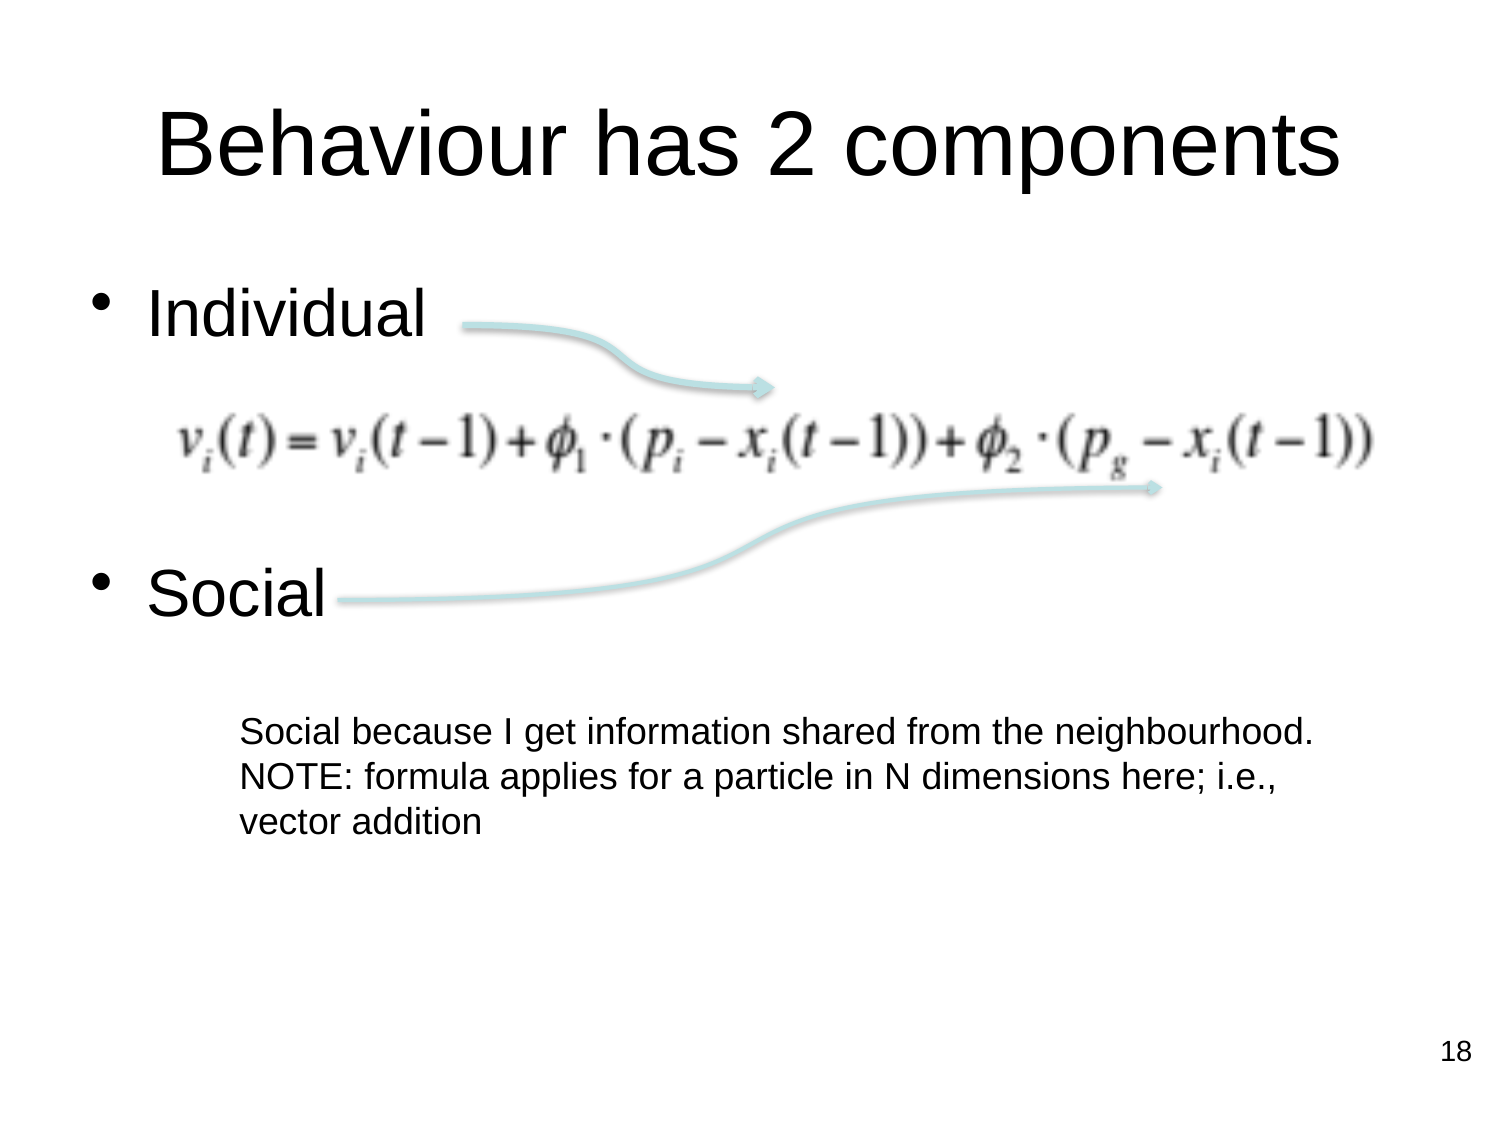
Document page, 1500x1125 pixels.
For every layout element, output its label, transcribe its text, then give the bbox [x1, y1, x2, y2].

slide_number 18 [1137, 1024, 1488, 1103]
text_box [171, 399, 1379, 487]
title Behaviour has 2 components [75, 45, 1425, 233]
text_box Social because I get information shared from the neighbourhood. NOTE: formula applies for a particle in N dimensions here; i.e., vector addition [224, 699, 1330, 850]
list Individual Social [75, 262, 1425, 1005]
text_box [337, 487, 1163, 601]
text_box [462, 324, 776, 388]
